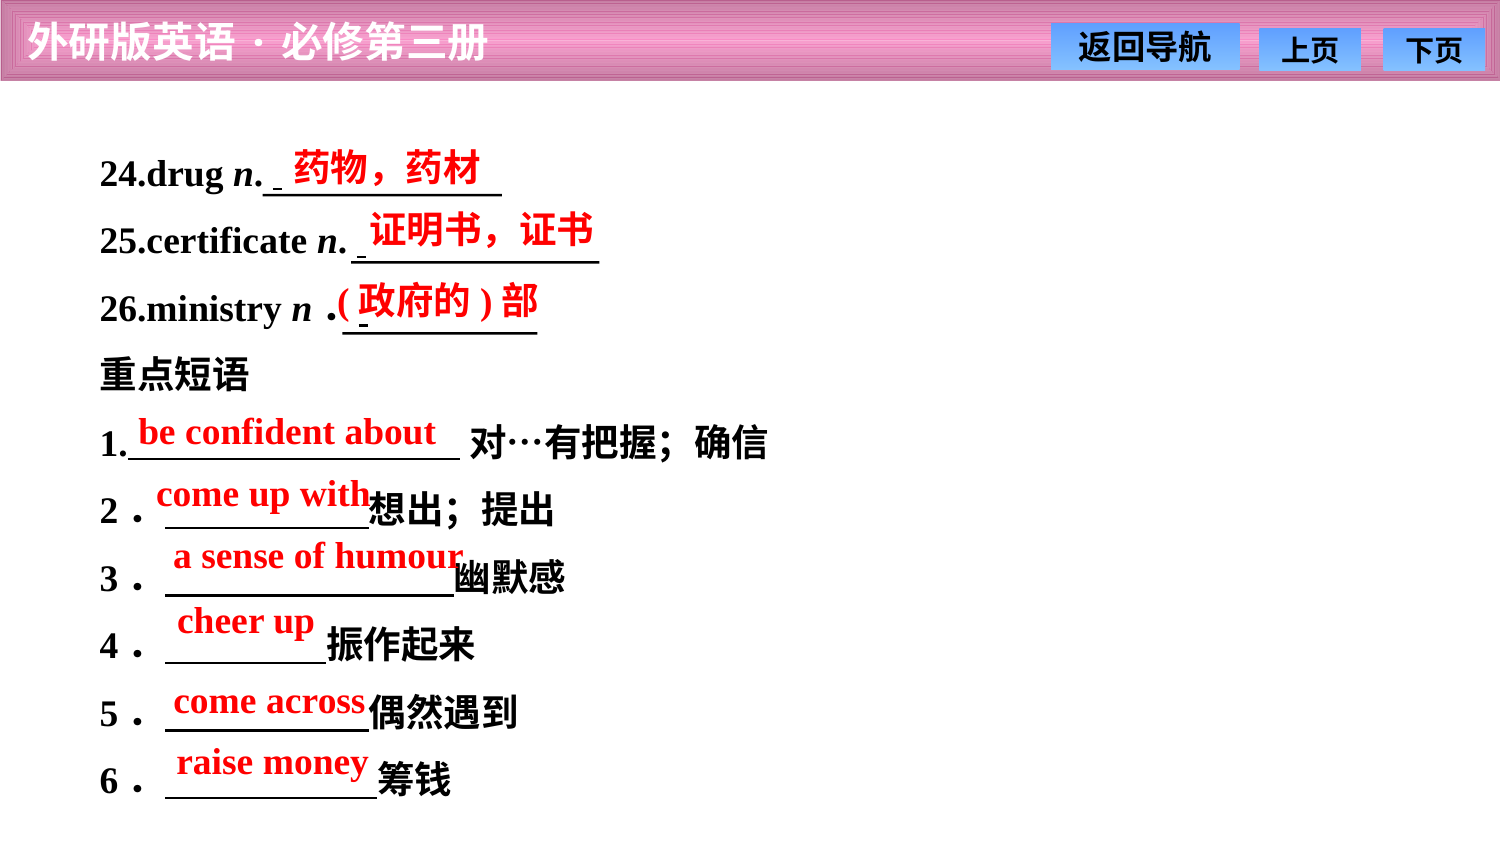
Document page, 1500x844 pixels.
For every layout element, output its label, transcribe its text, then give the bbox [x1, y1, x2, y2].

text_box a sense of humour [161, 525, 476, 582]
text_box cheer up [165, 590, 336, 647]
text_box 药物，药材 [282, 138, 530, 195]
text_box 证明书，证书 [357, 200, 643, 257]
text_box (政府的)部 [325, 271, 551, 328]
text_box come across [162, 669, 433, 727]
text_box be confident about [127, 401, 494, 458]
list 24.drug n. 25.certificate n. 26.ministry n． 重点短语 1. 对…有把握；确信 2． 想出；提出 3． 幽默感 4． 振作起来 5． 偶然遇到 6． 筹钱 [88, 120, 1406, 814]
text_box come up with [144, 462, 429, 520]
text_box raise money [164, 731, 381, 788]
